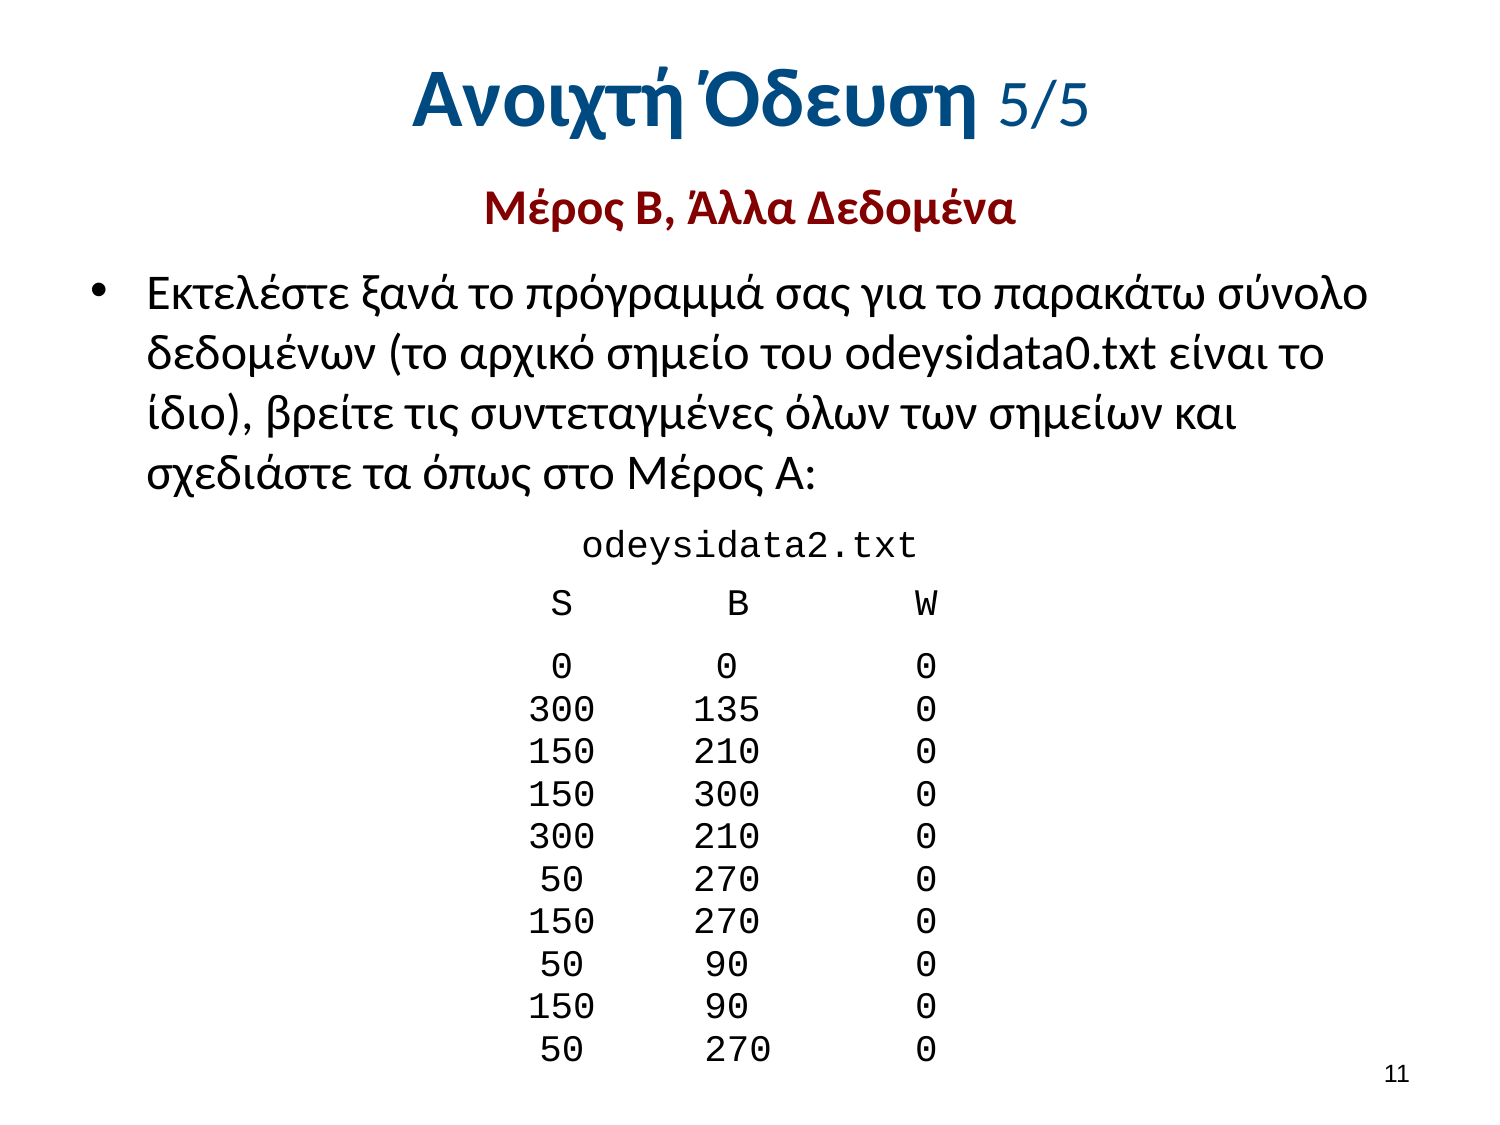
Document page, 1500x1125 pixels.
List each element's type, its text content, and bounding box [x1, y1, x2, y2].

list Μέρος Β, Άλλα Δεδομένα Εκτελέστε ξανά το πρόγραμμά σας για το παρακάτω σύνολο δεδομένων (το αρχικό σημείο του odeysidata0.txt είναι το ίδιο), βρείτε τις συντεταγμένες όλων των σημείων και σχεδιάστε τα όπως στο Μέρος Α: [75, 167, 1425, 510]
table_cell W [850, 577, 1003, 640]
table_cell B [627, 577, 850, 640]
table_cell 0 300 150 150 300 50 150 50 150 50 [497, 640, 627, 1080]
slide_number 10 [1074, 1042, 1425, 1103]
table_cell 0 135 210 300 210 270 270 90 90 270 [627, 640, 850, 1080]
table_cell 0 0 0 0 0 0 0 0 0 0 [850, 640, 1003, 1080]
table_cell S [497, 577, 627, 640]
table_header οdeysidata2.txt [497, 519, 1003, 577]
title Ανοιχτή Όδευση 5/5 [76, 19, 1427, 169]
